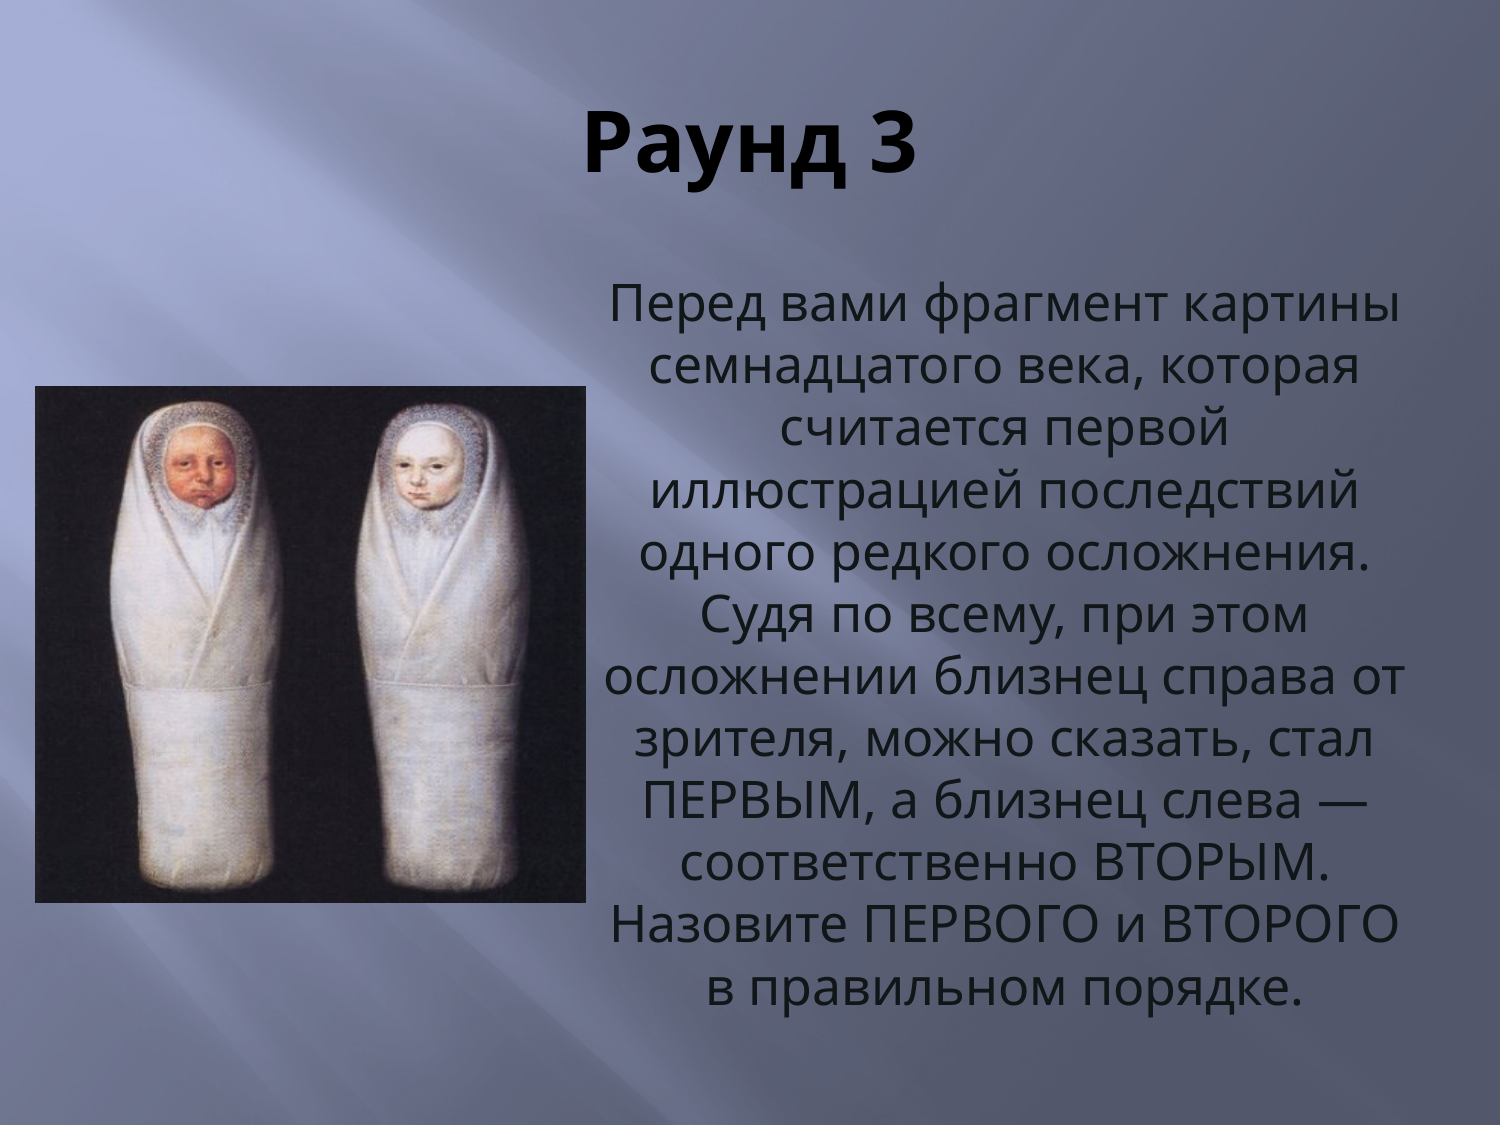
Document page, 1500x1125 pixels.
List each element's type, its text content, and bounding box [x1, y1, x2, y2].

list Перед вами фрагмент картины семнадцатого века, которая считается первой иллюстрацией последствий одного редкого осложнения. Судя по всему, при этом осложнении близнец справа от зрителя, можно сказать, стал ПЕРВЫМ, а близнец слева — соответственно ВТОРЫМ. Назовите ПЕРВОГО и ВТОРОГО в правильном порядке. [585, 262, 1425, 1035]
title Раунд 3 [75, 45, 1425, 233]
picture [34, 386, 587, 903]
